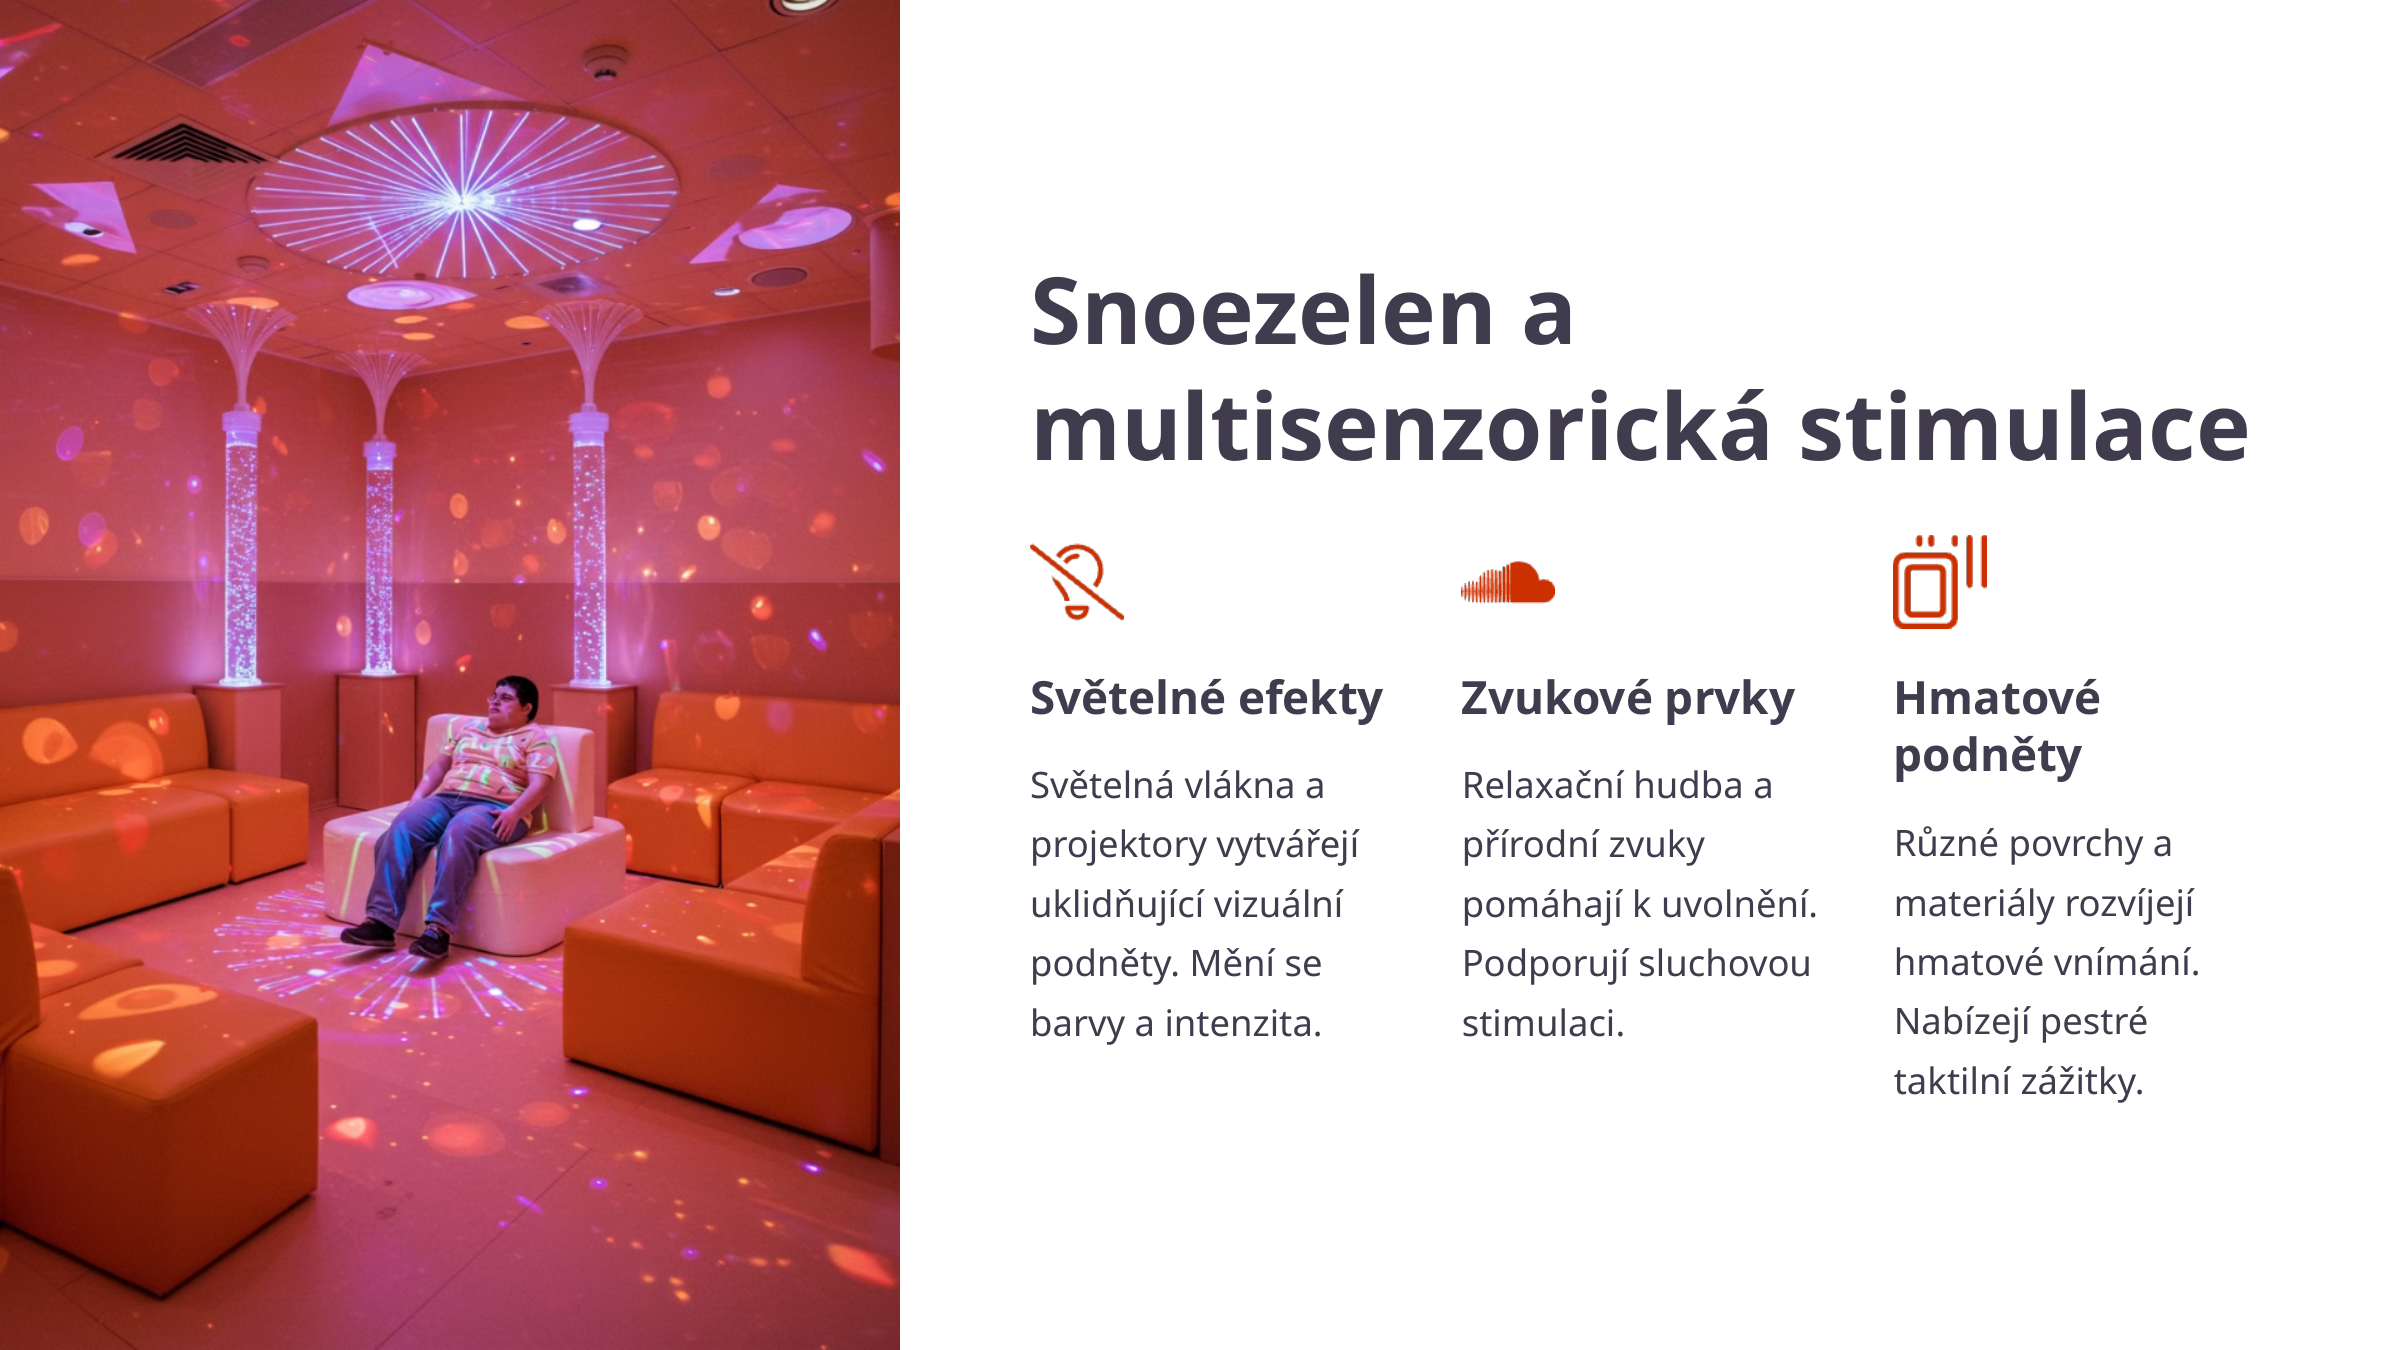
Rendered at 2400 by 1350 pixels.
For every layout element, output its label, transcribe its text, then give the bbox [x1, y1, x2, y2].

text_box Světelná vlákna a projektory vytvářejí uklidňující vizuální podněty. Mění se barvy a intenzita. [1030, 746, 1407, 1045]
text_box Světelné efekty [1030, 666, 1407, 725]
picture [1030, 535, 1124, 629]
text_box Zvukové prvky [1461, 666, 1838, 725]
picture [0, 0, 900, 1350]
picture [1461, 535, 1555, 629]
text_box Relaxační hudba a přírodní zvuky pomáhají k uvolnění. Podporují sluchovou stimulaci. [1461, 746, 1838, 1045]
text_box Snoezelen a multisenzorická stimulace [1030, 247, 2270, 481]
picture [1893, 535, 1987, 629]
text_box Hmatové podněty [1893, 666, 2270, 783]
text_box Různé povrchy a materiály rozvíjejí hmatové vnímání. Nabízejí pestré taktilní zážitky. [1893, 804, 2270, 1103]
